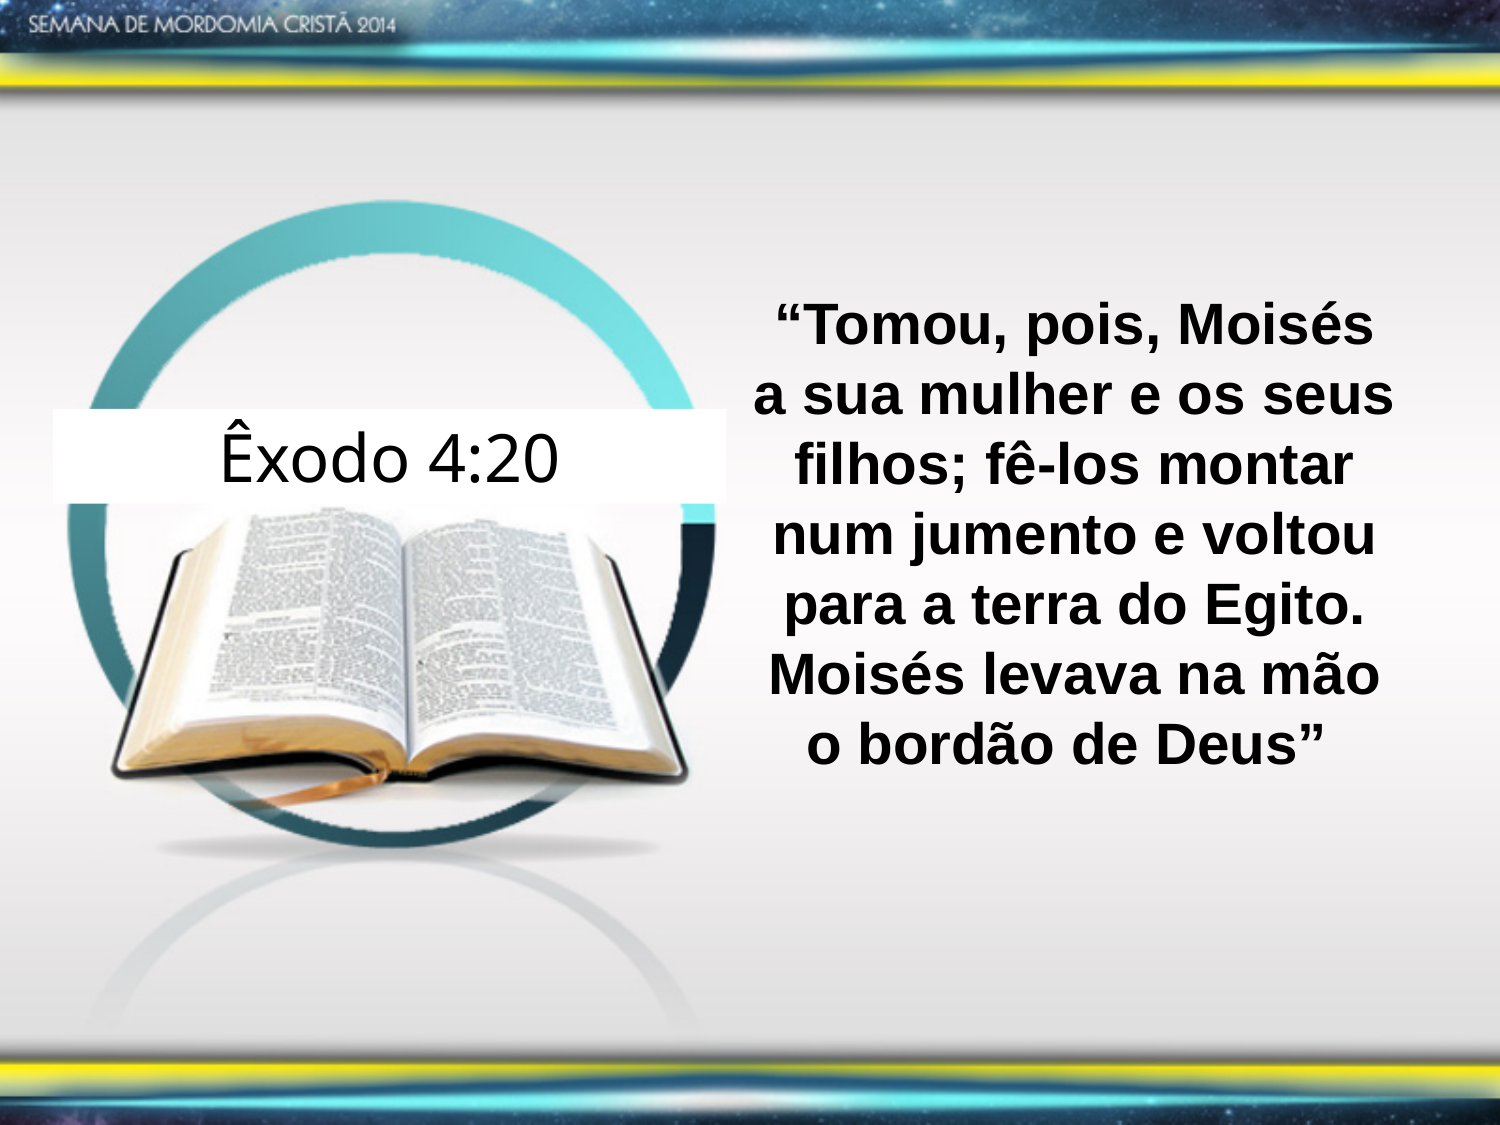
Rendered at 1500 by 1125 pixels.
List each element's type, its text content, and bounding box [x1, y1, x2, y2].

text_box Êxodo 4:20 [53, 408, 727, 504]
text_box “Tomou, pois, Moisés a sua mulher e os seus filhos; fê-los montar num jumento e voltou para a terra do Egito. Moisés levava na mão o bordão de Deus” [738, 278, 1412, 784]
picture [0, 0, 1500, 1125]
